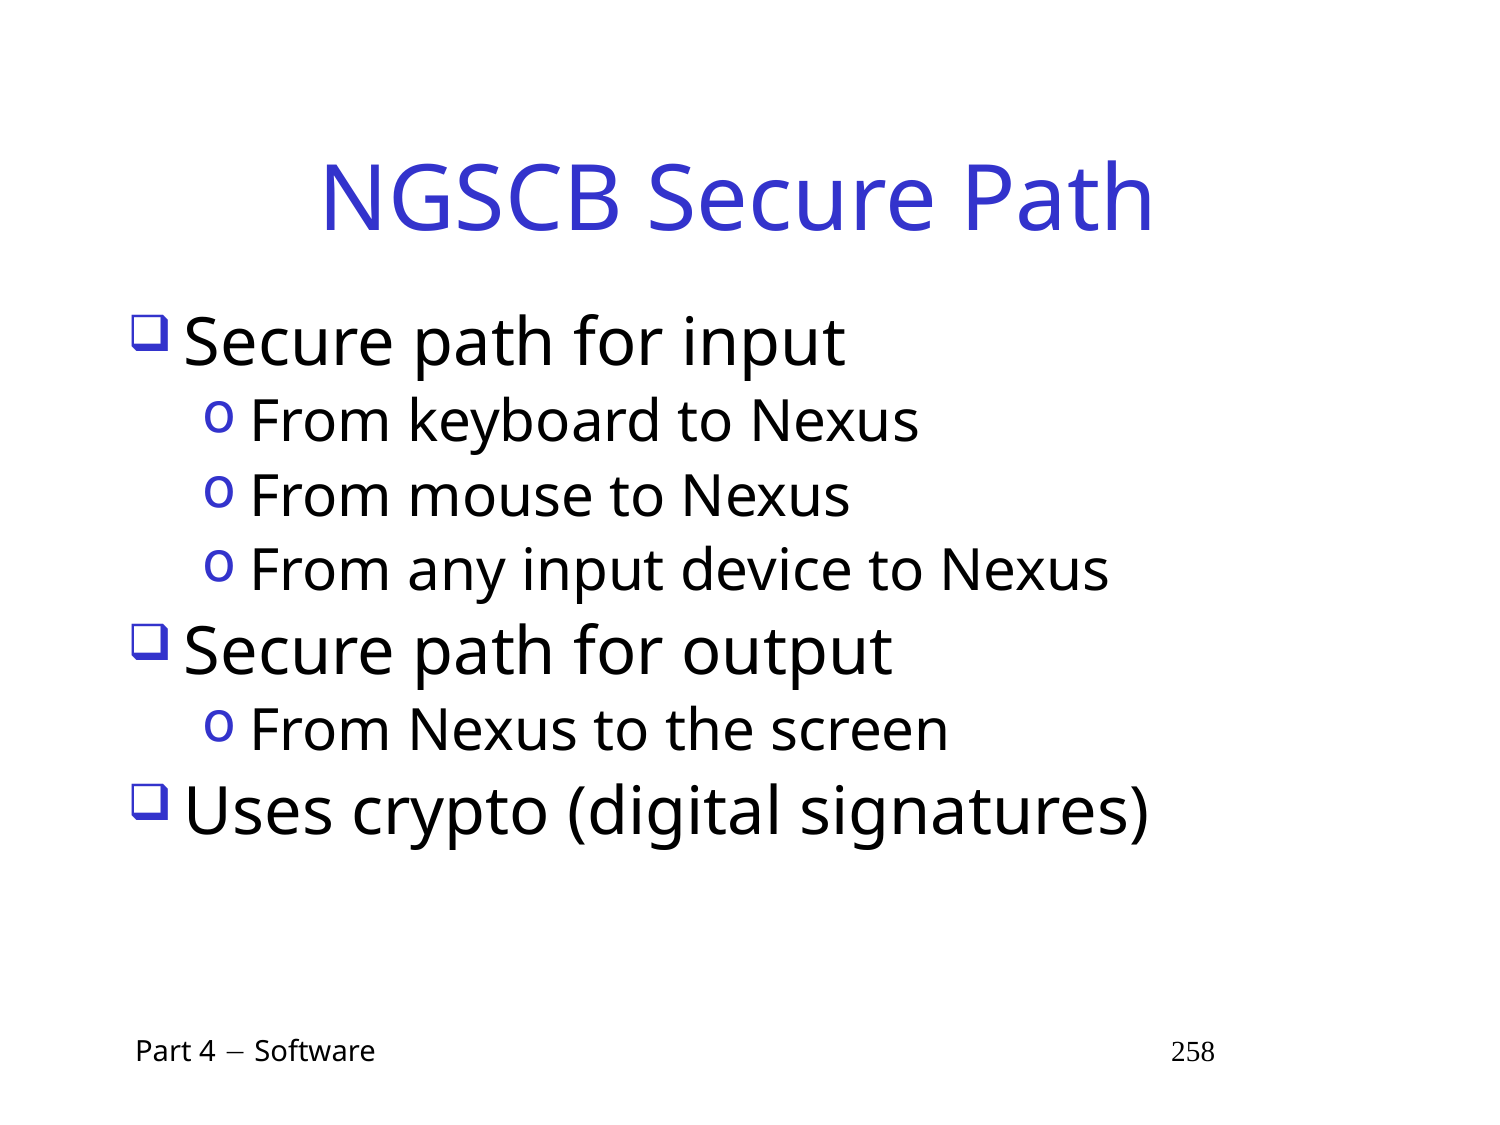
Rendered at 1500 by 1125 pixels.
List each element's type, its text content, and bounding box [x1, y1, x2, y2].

title NGSCB Secure Path [112, 99, 1388, 288]
footer Part 4  Software 258 [112, 1024, 1401, 1101]
list Secure path for input From keyboard to Nexus From mouse to Nexus From any input device to Nexus Secure path for output From Nexus to the screen Uses crypto (digital signatures) [112, 299, 1388, 976]
